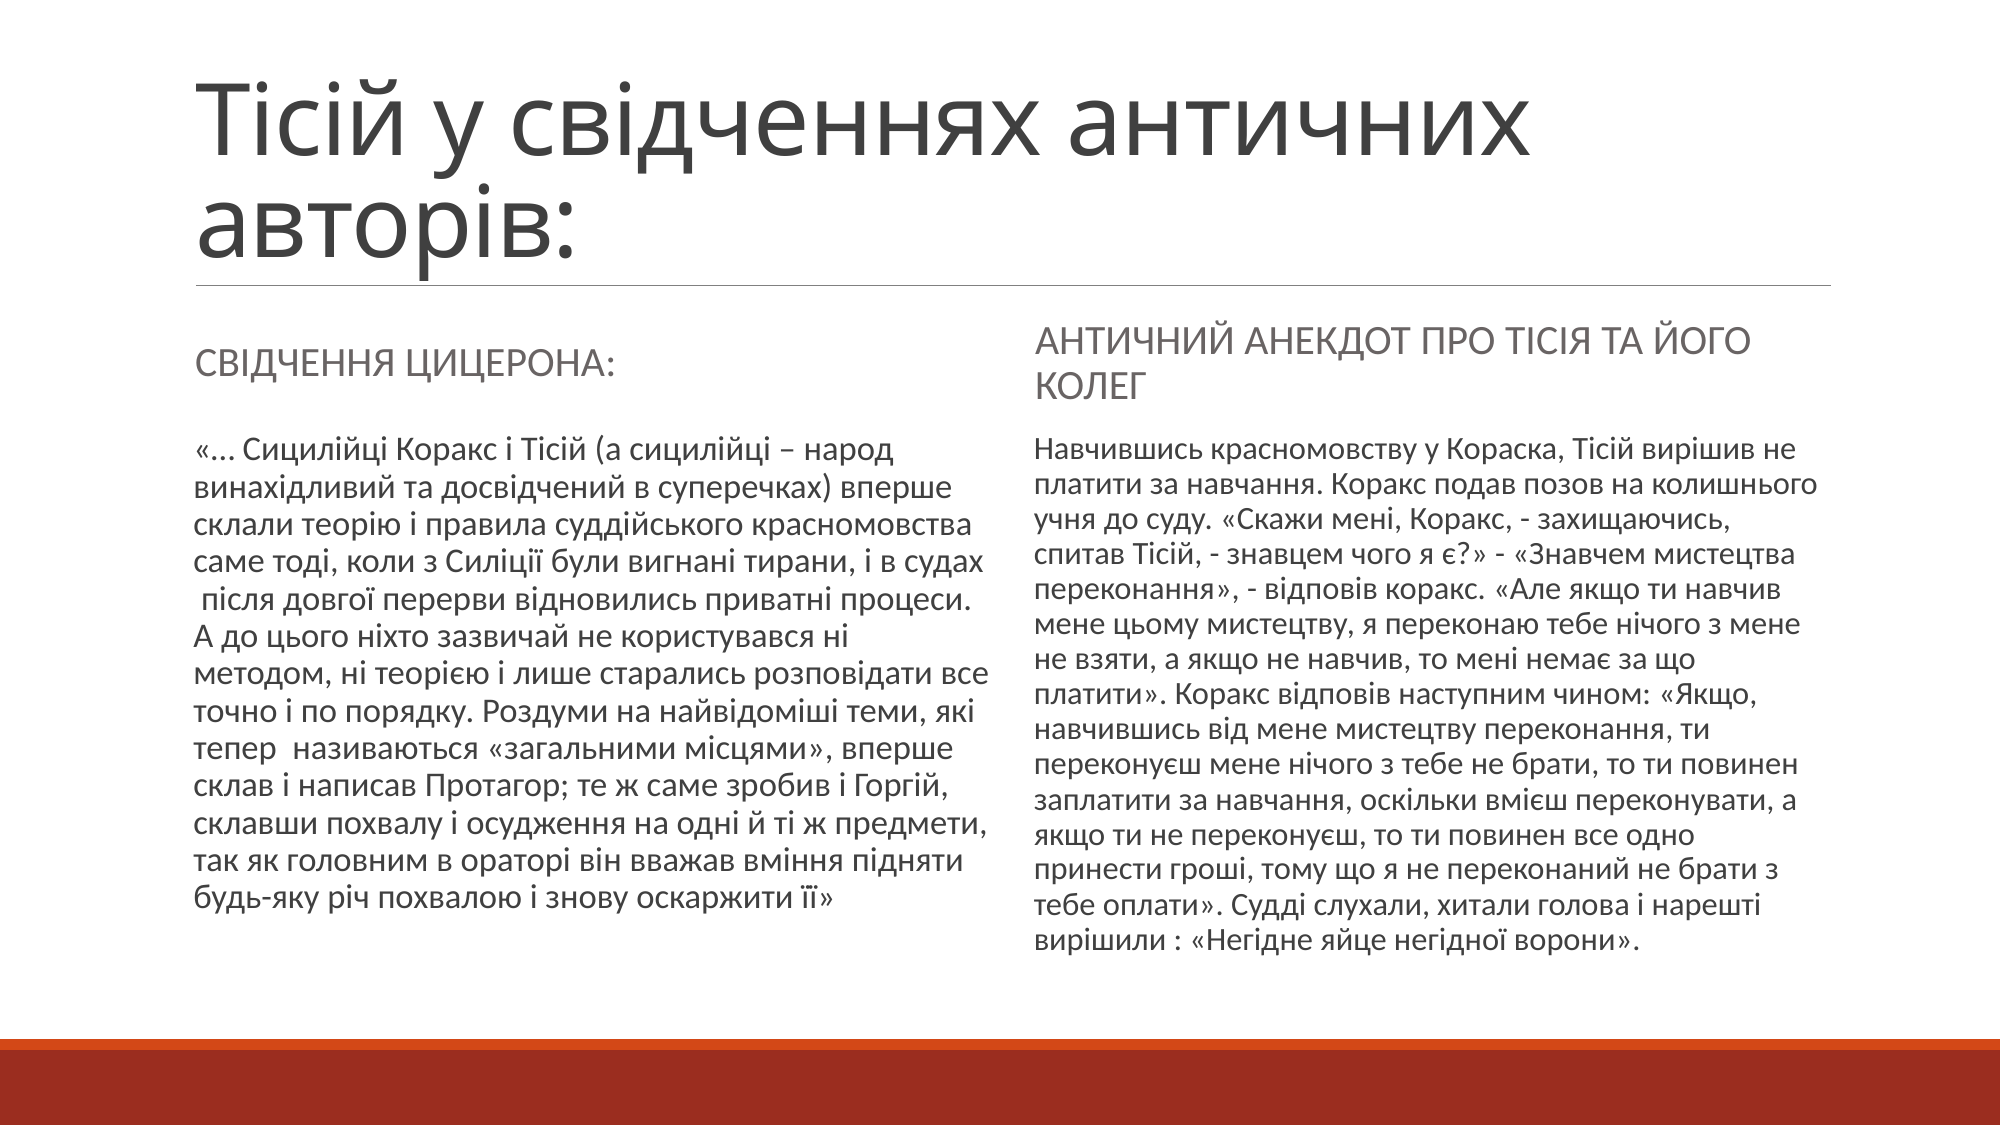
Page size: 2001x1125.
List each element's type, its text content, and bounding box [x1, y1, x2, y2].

list Навчившись красномовству у Кораска, Тісій вирішив не платити за навчання. Коракс подав позов на колишнього учня до суду. «Скажи мені, Коракс, - захищаючись, спитав Тісій, - знавцем чого я є?» - «Знавчем мистецтва переконання», - відповів коракс. «Але якщо ти навчив мене цьому мистецтву, я переконаю тебе нічого з мене не взяти, а якщо не навчив, то мені немає за що платити». Коракс відповів наступним чином: «Якщо, навчившись від мене мистецтву переконання, ти переконуєш мене нічого з тебе не брати, то ти повинен заплатити за навчання, оскільки вмієш переконувати, а якщо ти не переконуєш, то ти повинен все одно принести гроші, тому що я не переконаний не брати з тебе оплати». Судді слухали, хитали голова і нарешті вирішили : «Негідне яйце негідної ворони». [1020, 423, 1830, 978]
list «… Сицилійці Коракс і Тісій (а сицилійці – народ винахідливий та досвідчений в суперечках) вперше склали теорію і правила суддійського красномовства саме тоді, коли з Силіції були вигнані тирани, і в судах після довгої перерви відновились приватні процеси. А до цього ніхто зазвичай не користувався ні методом, ні теорією і лише старались розповідати все точно і по порядку. Роздуми на найвідоміші теми, які тепер називаються «загальними місцями», вперше склав і написав Протагор; те ж саме зробив і Горгій, склавши похвалу і осудження на одні й ті ж предмети, так як головним в ораторі він вважав вміння підняти будь-яку річ похвалою і знову оскаржити її» [180, 423, 990, 978]
title Тісій у свідченнях античних авторів: [180, 47, 1830, 285]
list Свідчення цицерона: [180, 302, 990, 423]
list Античний анекдот про Тісія та його колег [1020, 302, 1830, 423]
